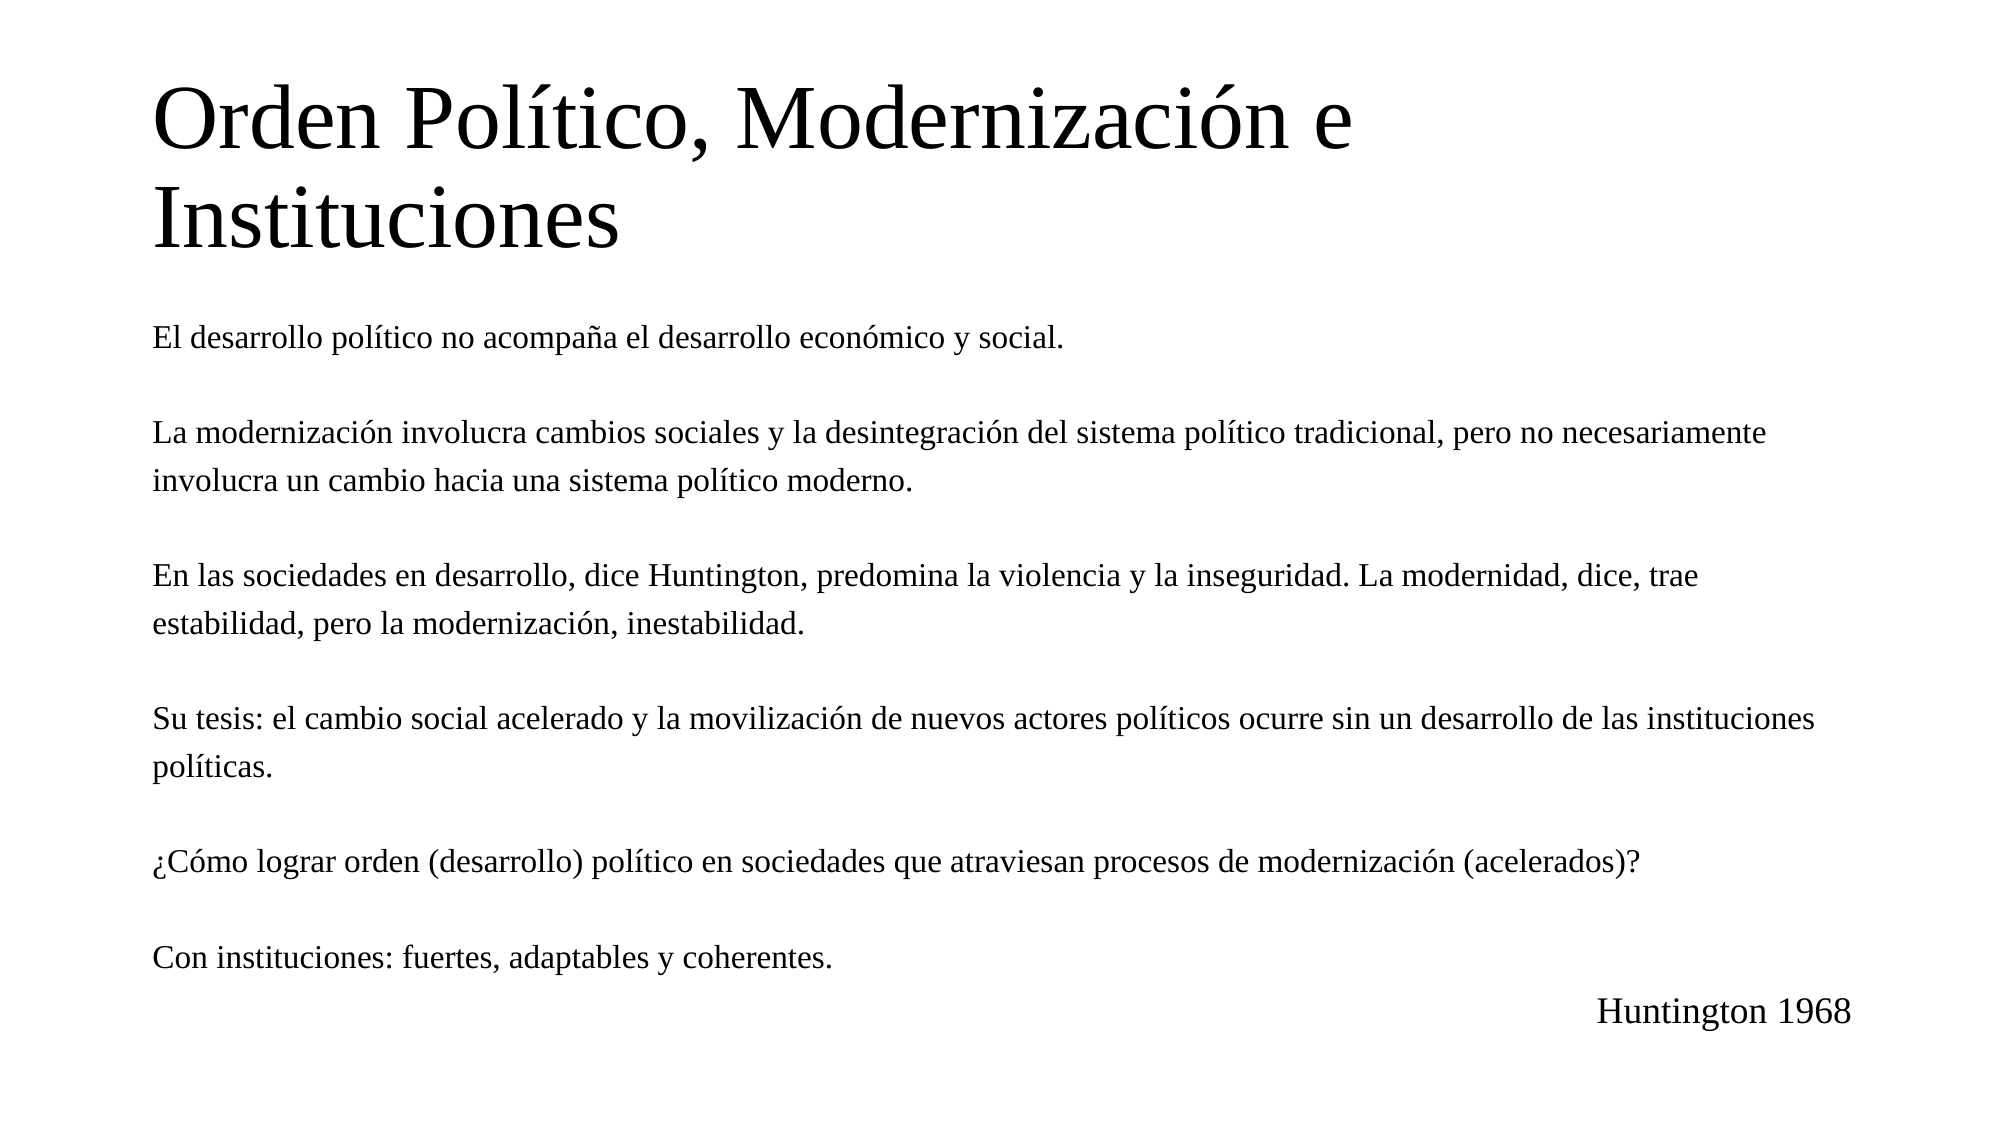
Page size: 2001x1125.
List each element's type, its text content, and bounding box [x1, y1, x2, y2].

title Orden Político, Modernización e Instituciones [137, 59, 1863, 278]
text_box Huntington 1968 [1581, 978, 1873, 1039]
list El desarrollo político no acompaña el desarrollo económico y social. La modernización involucra cambios sociales y la desintegración del sistema político tradicional, pero no necesariamente involucra un cambio hacia una sistema político moderno. En las sociedades en desarrollo, dice Huntington, predomina la violencia y la inseguridad. La modernidad, dice, trae estabilidad, pero la modernización, inestabilidad. Su tesis: el cambio social acelerado y la movilización de nuevos actores políticos ocurre sin un desarrollo de las instituciones políticas. ¿Cómo lograr orden (desarrollo) político en sociedades que atraviesan procesos de modernización (acelerados)? Con instituciones: fuertes, adaptables y coherentes. [137, 299, 1863, 983]
